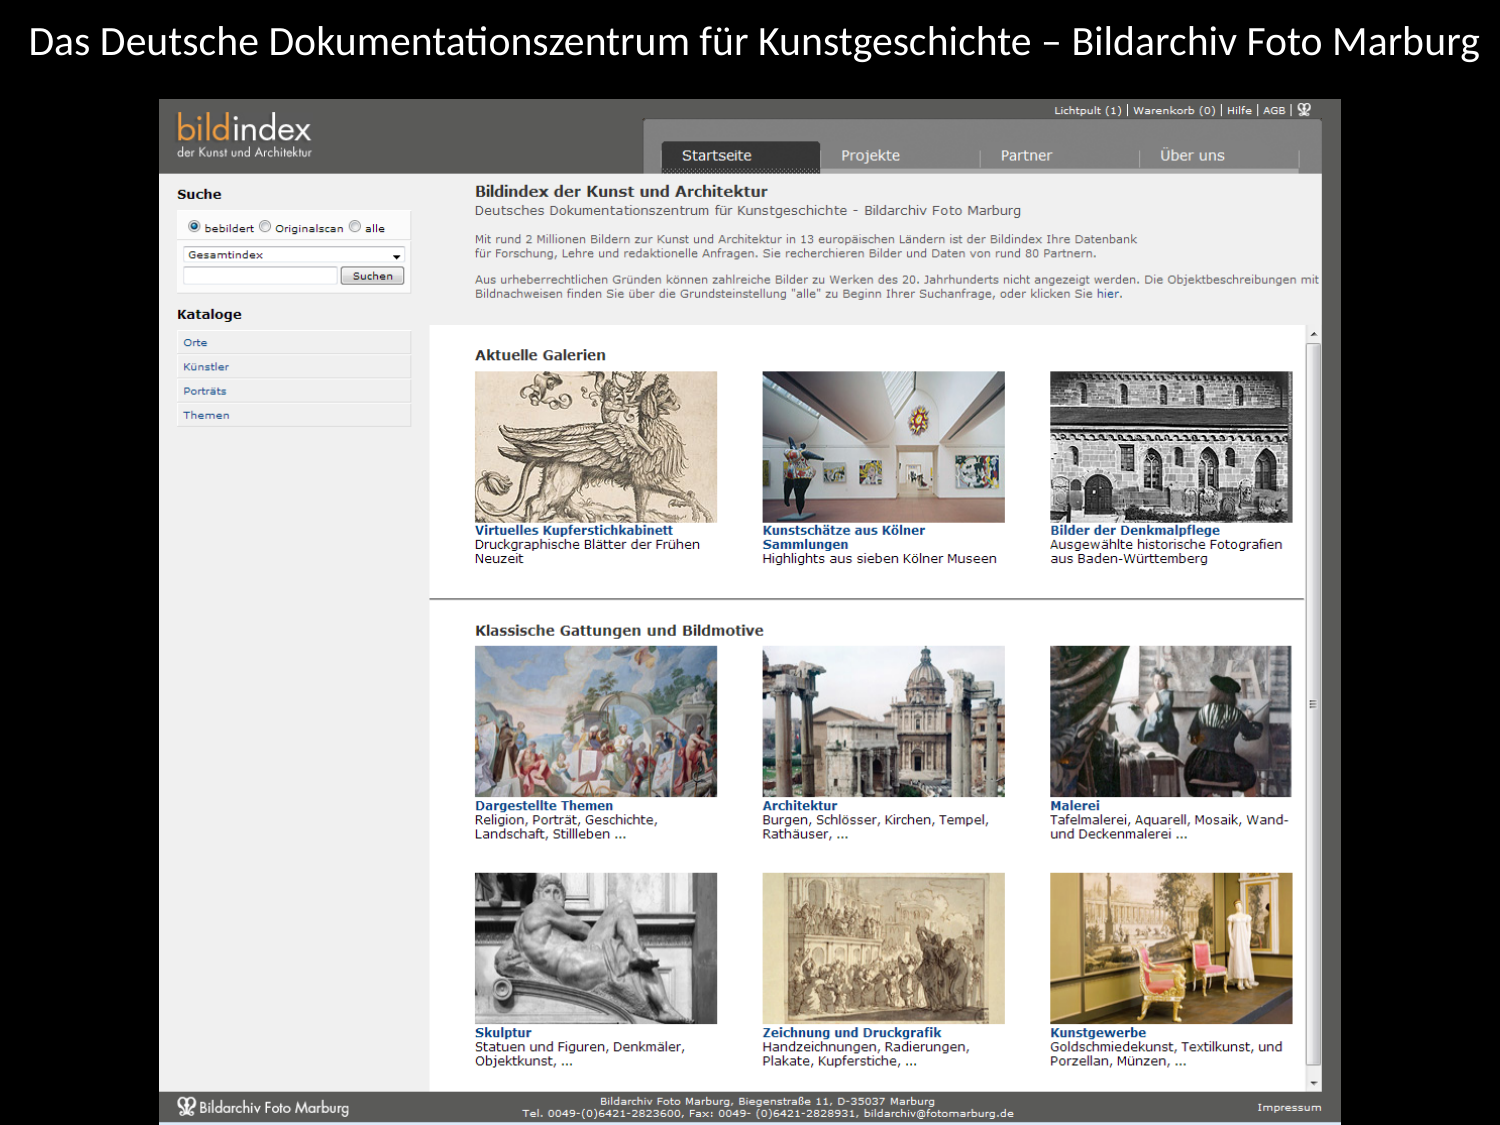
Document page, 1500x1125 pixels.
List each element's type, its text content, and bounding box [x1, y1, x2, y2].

picture [159, 98, 1341, 1125]
subtitle Das Deutsche Dokumentationszentrum für Kunstgeschichte – Bildarchiv Foto Marburg Foto Marburg [0, 0, 1500, 145]
